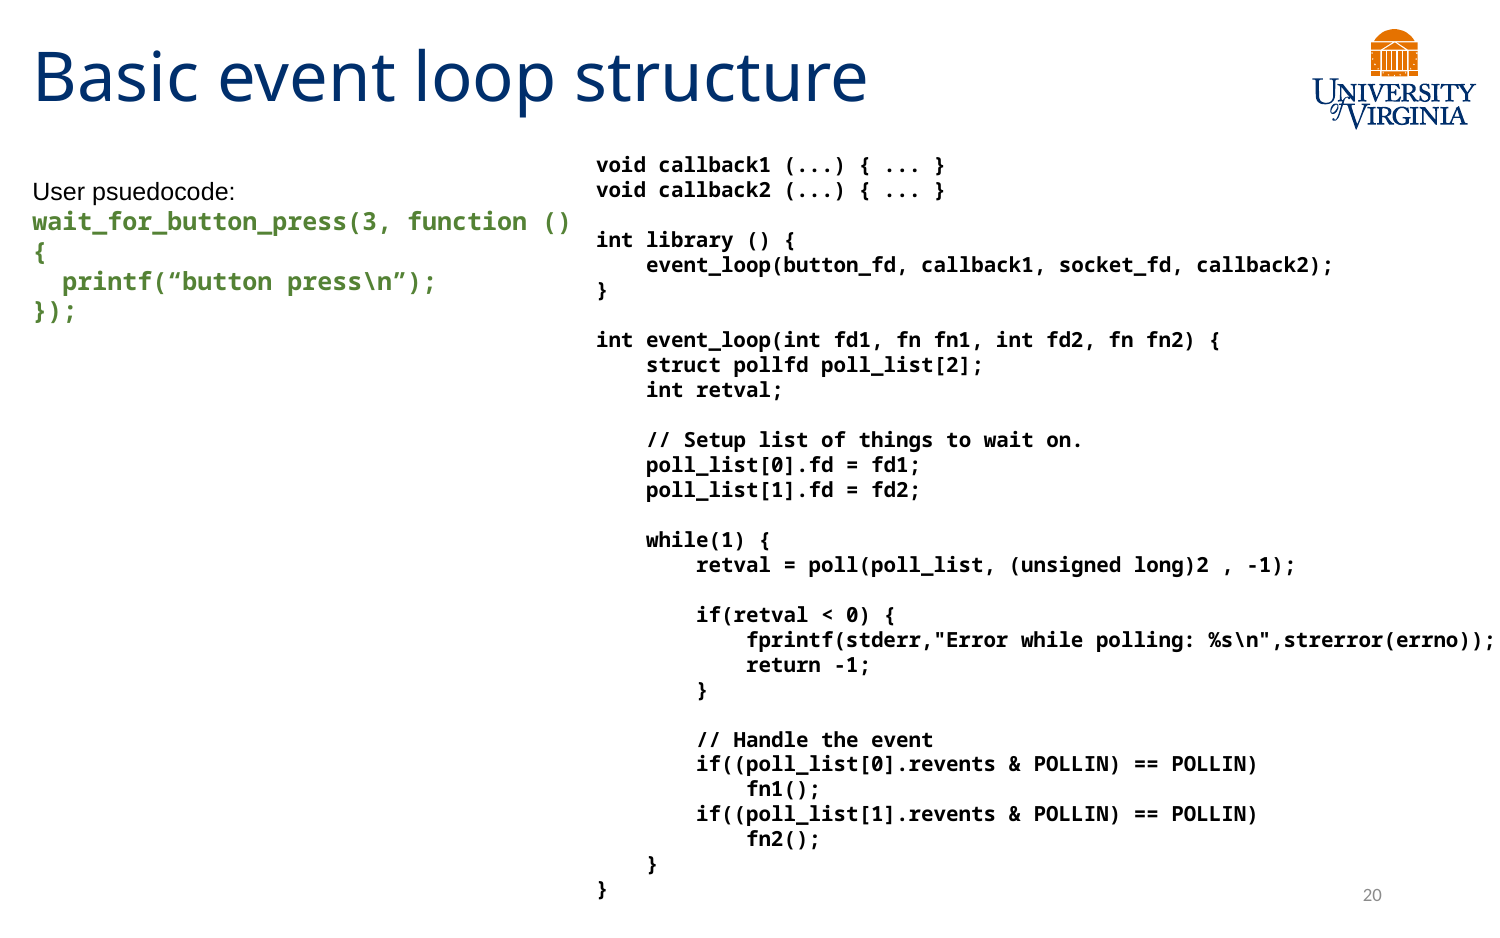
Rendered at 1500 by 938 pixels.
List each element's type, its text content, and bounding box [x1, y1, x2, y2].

list void callback1 (...) { ... } void callback2 (...) { ... } int library () { event_loop(button_fd, callback1, socket_fd, callback2); } int event_loop(int fd1, fn fn1, int fd2, fn fn2) { struct pollfd poll_list[2]; int retval; // Setup list of things to wait on. poll_list[0].fd = fd1; poll_list[1].fd = fd2; while(1) { retval = poll(poll_list, (unsigned long)2 , -1); if(retval < 0) { fprintf(stderr,"Error while polling: %s\n",strerror(errno)); return -1; } // Handle the event if((poll_list[0].revents & POLLIN) == POLLIN) fn1(); if((poll_list[1].revents & POLLIN) == POLLIN) fn2(); } } [581, 144, 1500, 925]
text_box User psuedocode: wait_for_button_press(3, function () { printf(“button press\n”); }); [17, 167, 608, 380]
slide_number 20 [1059, 868, 1397, 919]
title Basic event loop structure [17, 14, 1297, 145]
